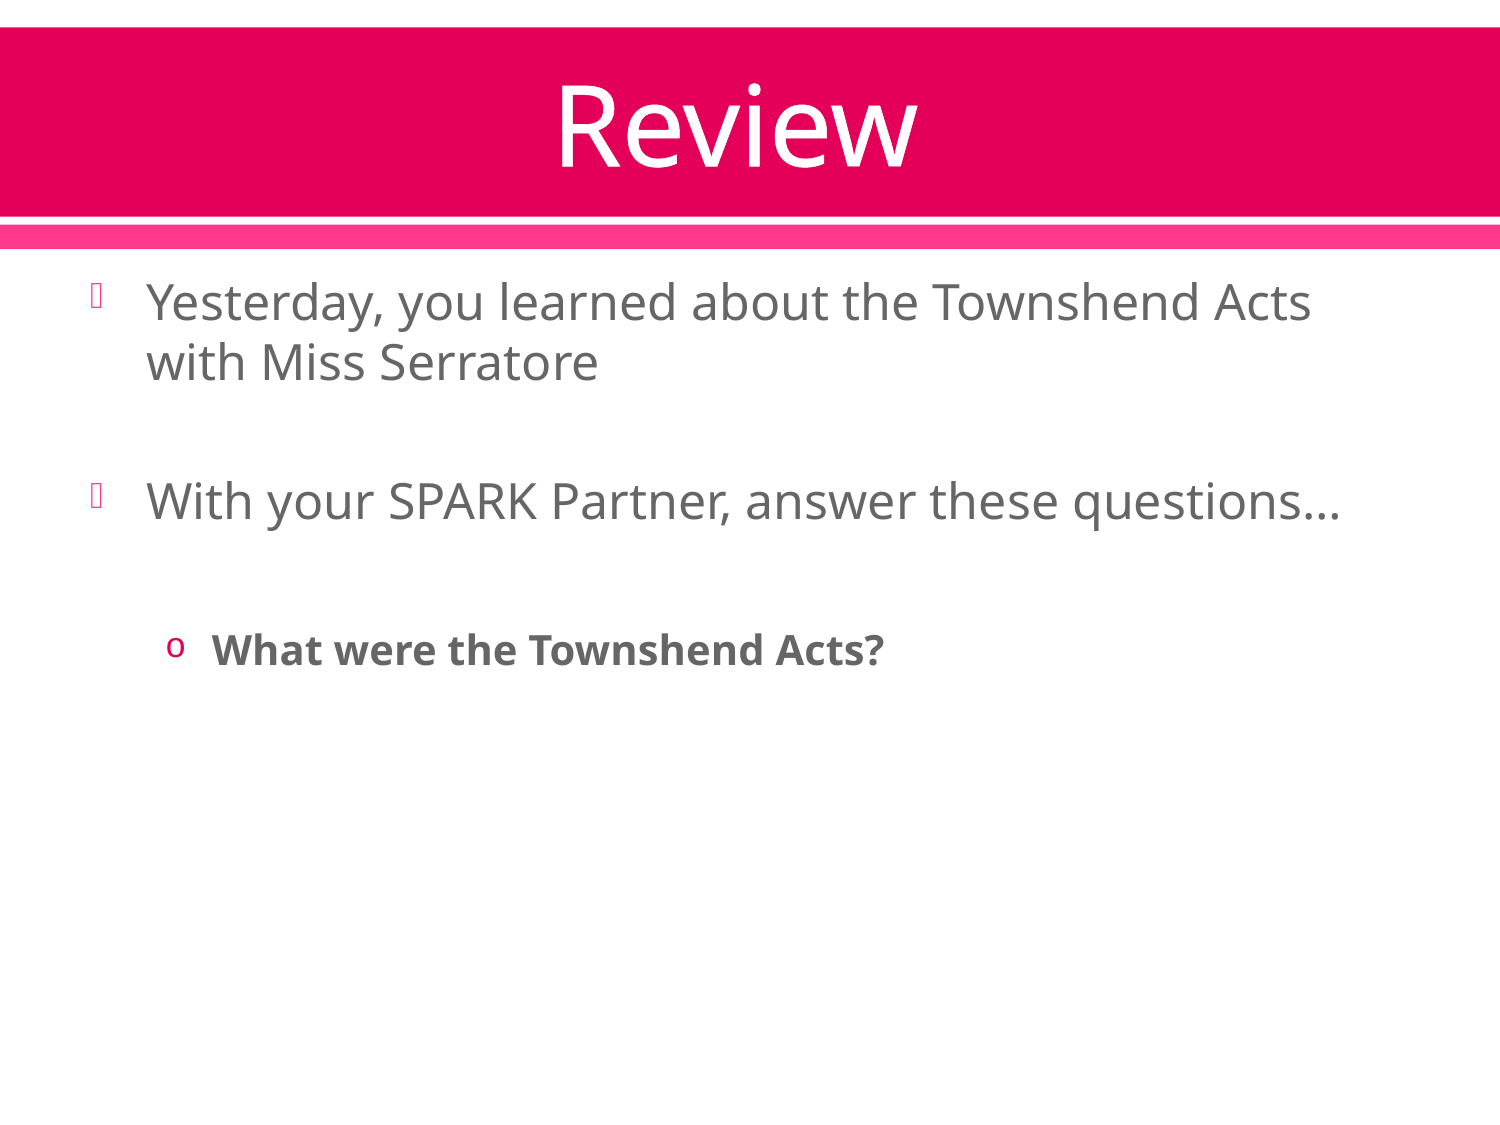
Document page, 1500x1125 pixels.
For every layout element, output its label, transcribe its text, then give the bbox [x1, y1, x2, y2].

list Yesterday, you learned about the Townshend Acts with Miss Serratore With your SPARK Partner, answer these questions… What were the Townshend Acts? [75, 262, 1425, 1005]
title Review [75, 29, 1425, 213]
